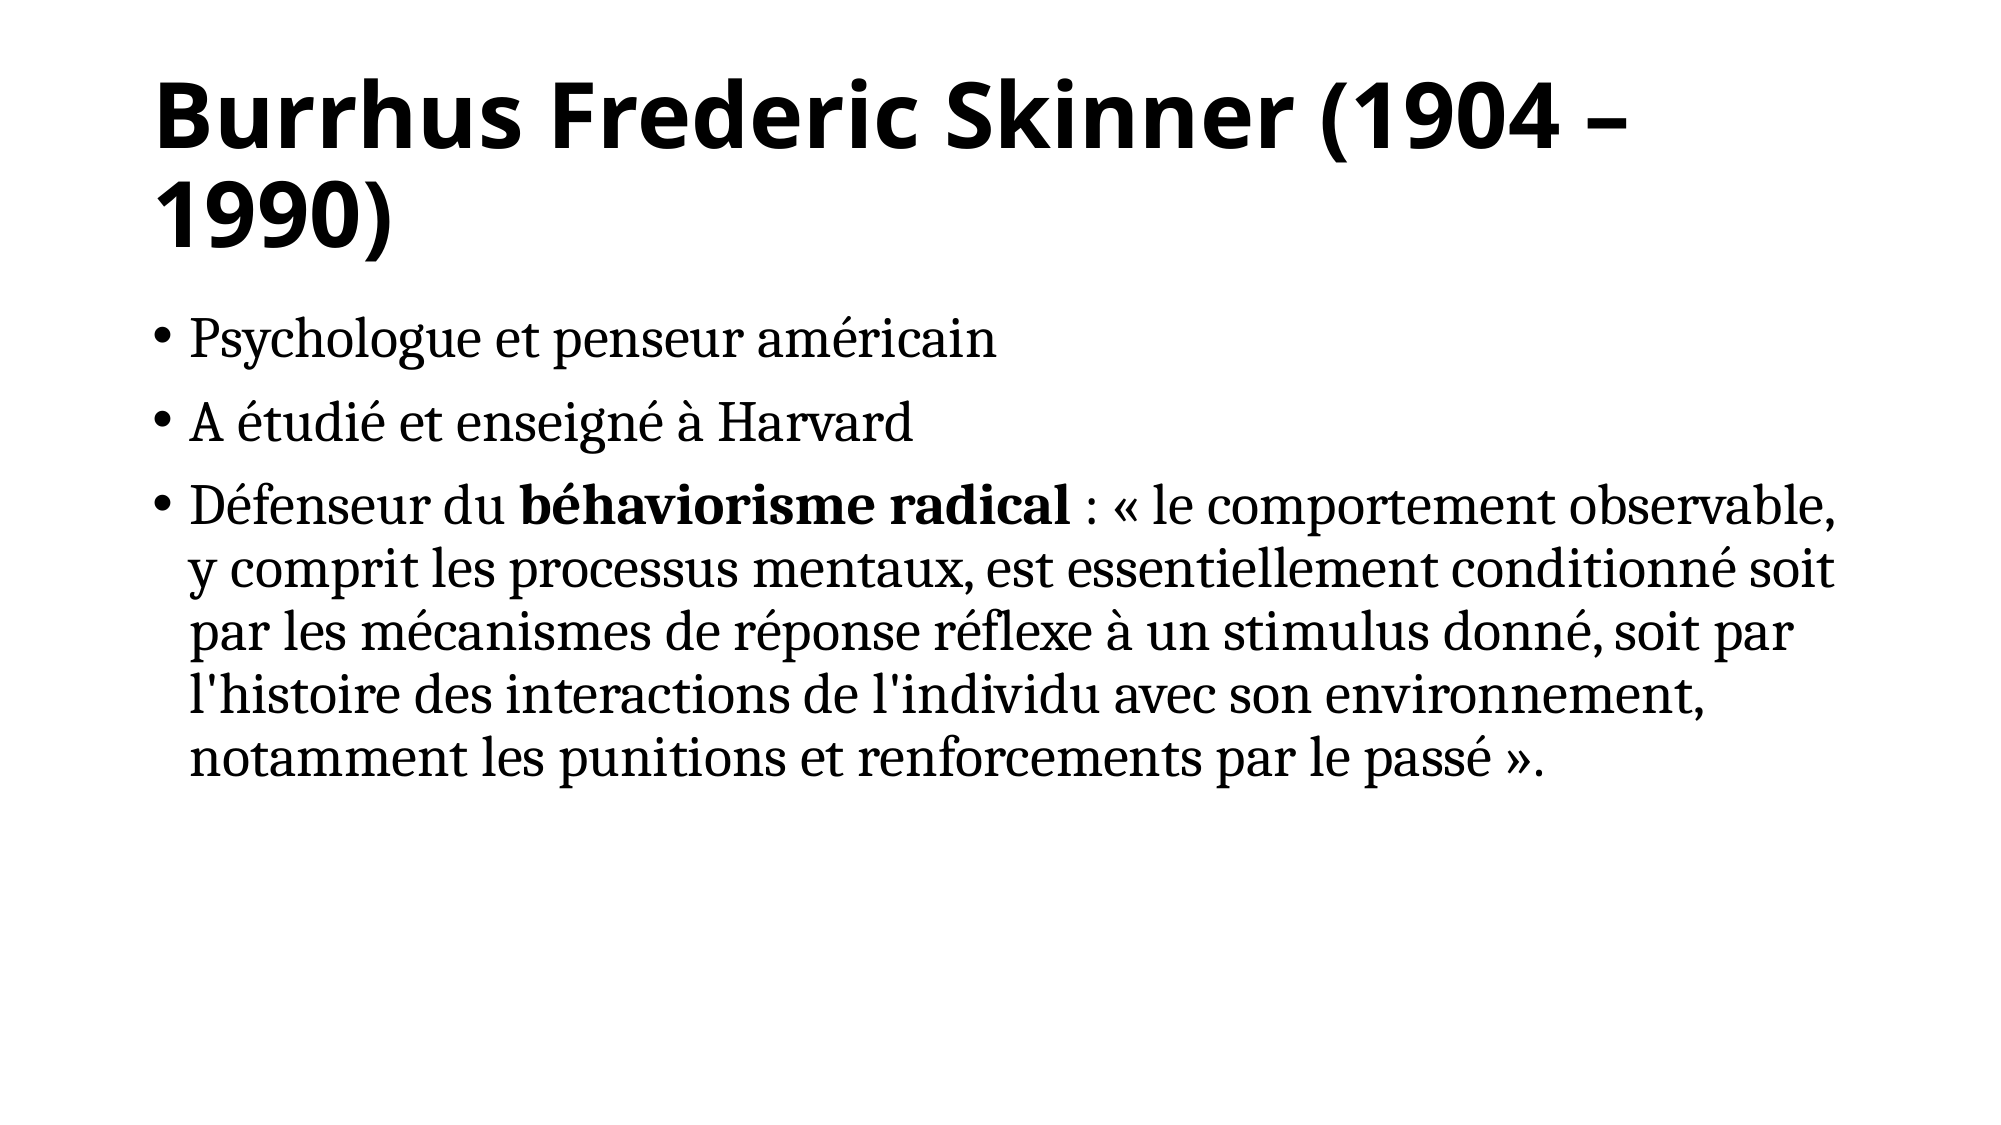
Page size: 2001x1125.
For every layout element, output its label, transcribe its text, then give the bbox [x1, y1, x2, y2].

title Burrhus Frederic Skinner (1904 – 1990) [137, 59, 1863, 278]
list Psychologue et penseur américain A étudié et enseigné à Harvard Défenseur du béhaviorisme radical : « le comportement observable, y comprit les processus mentaux, est essentiellement conditionné soit par les mécanismes de réponse réflexe à un stimulus donné, soit par l'histoire des interactions de l'individu avec son environnement, notamment les punitions et renforcements par le passé ». [137, 299, 1863, 1014]
